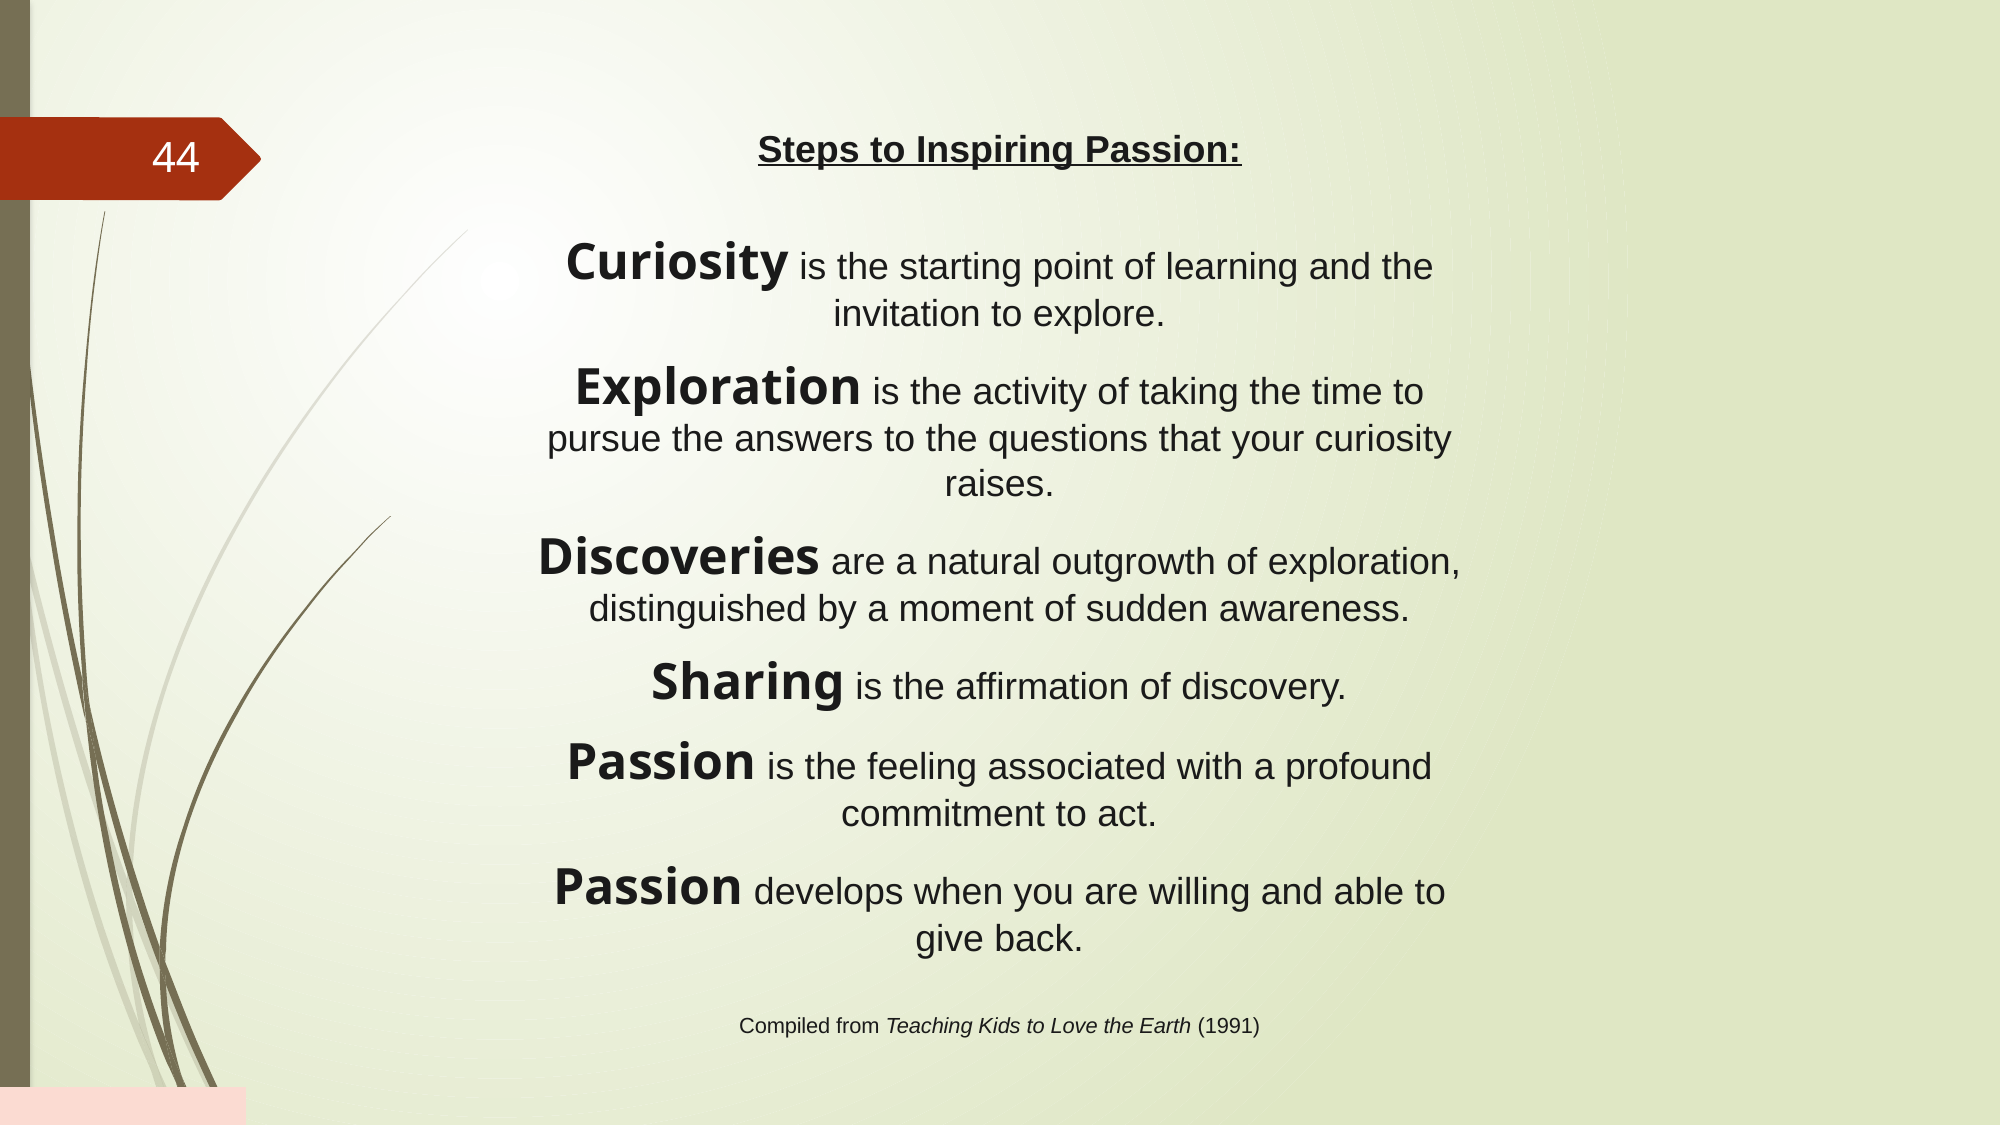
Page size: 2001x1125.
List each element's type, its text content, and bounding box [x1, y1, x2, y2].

text_box Steps to Inspiring Passion: Curiosity is the starting point of learning and the invitation to explore. Exploration is the activity of taking the time to pursue the answers to the questions that your curiosity raises. Discoveries are a natural outgrowth of exploration, distinguished by a moment of sudden awareness. Sharing is the affirmation of discovery. Passion is the feeling associated with a profound commitment to act. Passion develops when you are willing and able to give back. Compiled from Teaching Kids to Love the Earth (1991) [499, 117, 1500, 1046]
slide_number 44 [87, 129, 216, 190]
